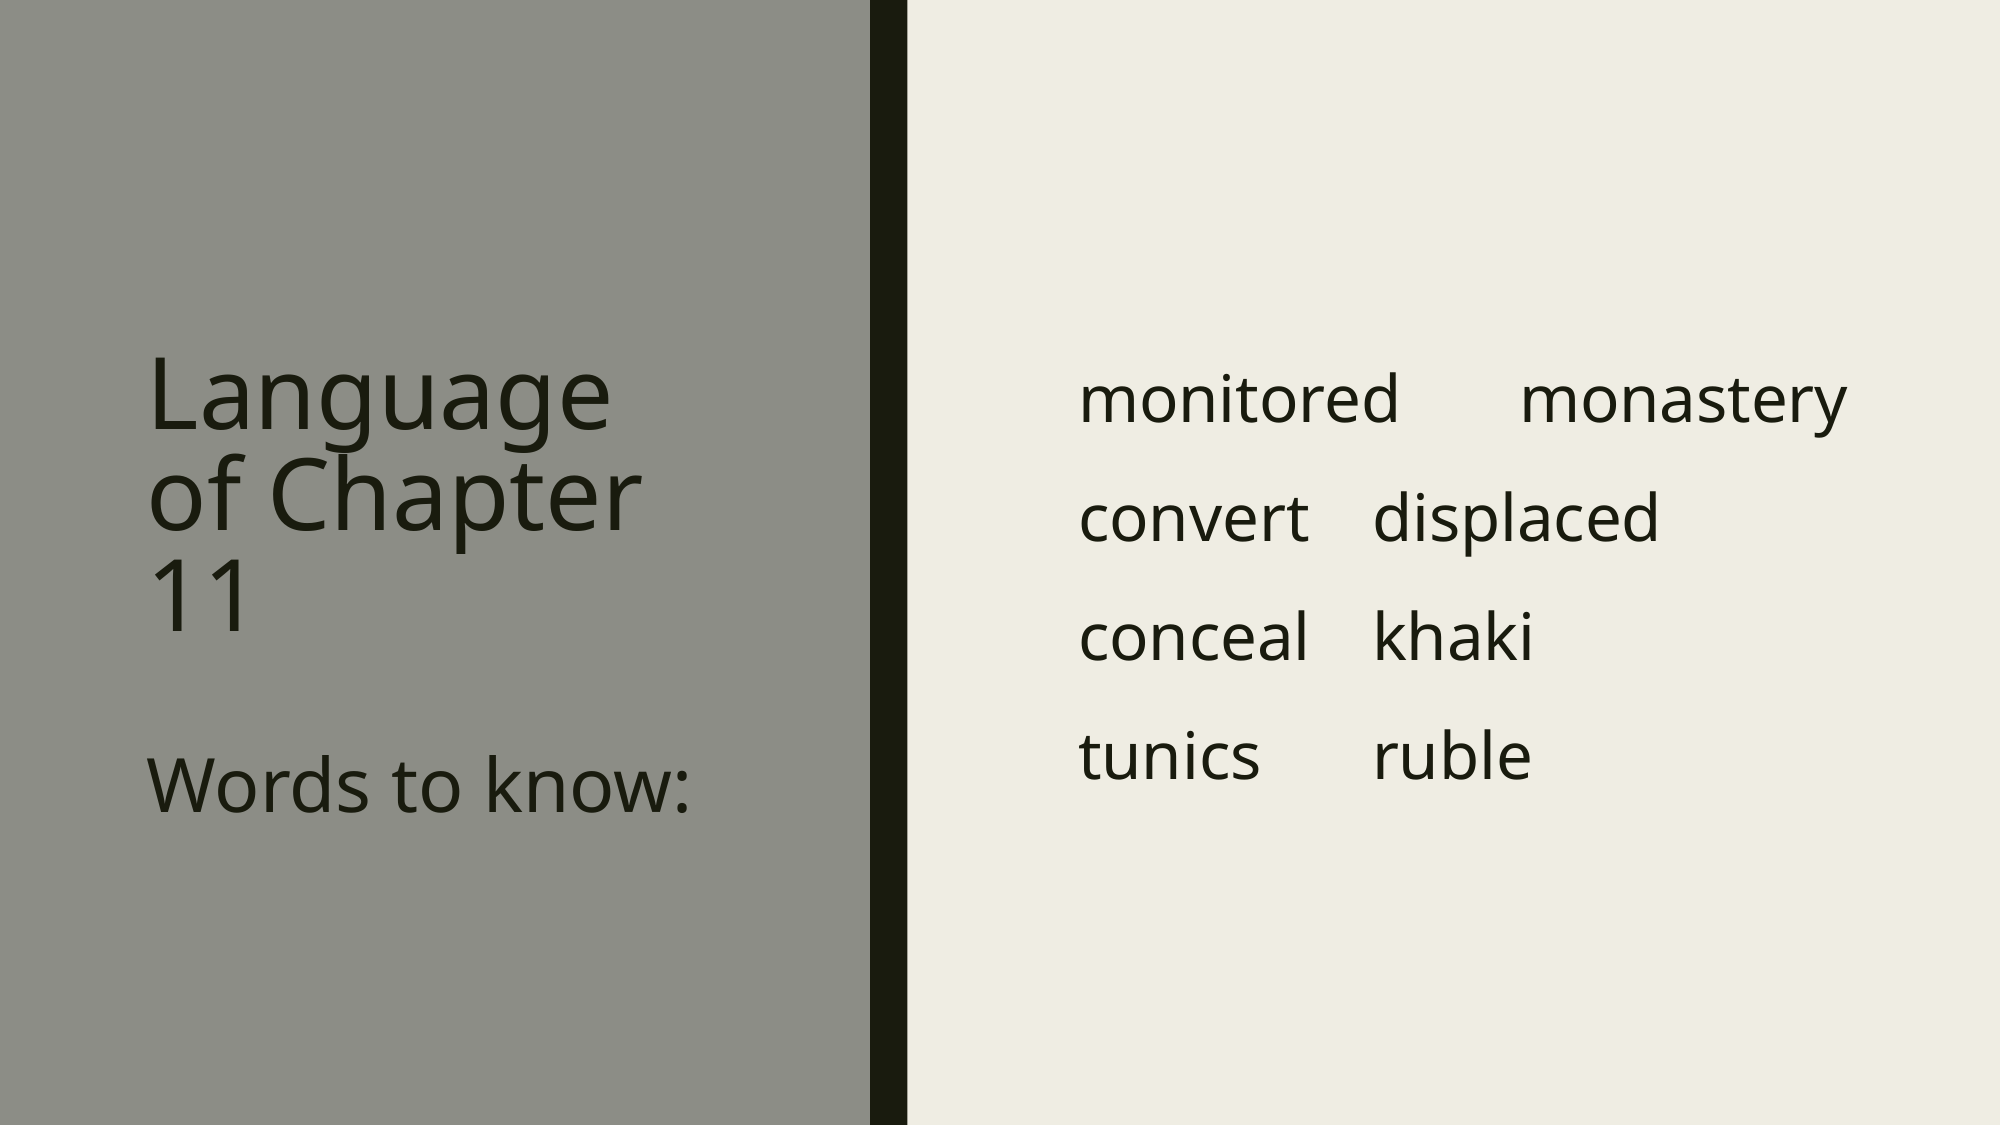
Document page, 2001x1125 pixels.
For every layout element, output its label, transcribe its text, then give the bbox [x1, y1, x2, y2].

title Language of Chapter 11 Words to know: [131, 342, 765, 826]
list monitored monastery convert displaced conceal khaki tunics ruble [1063, 339, 1895, 828]
